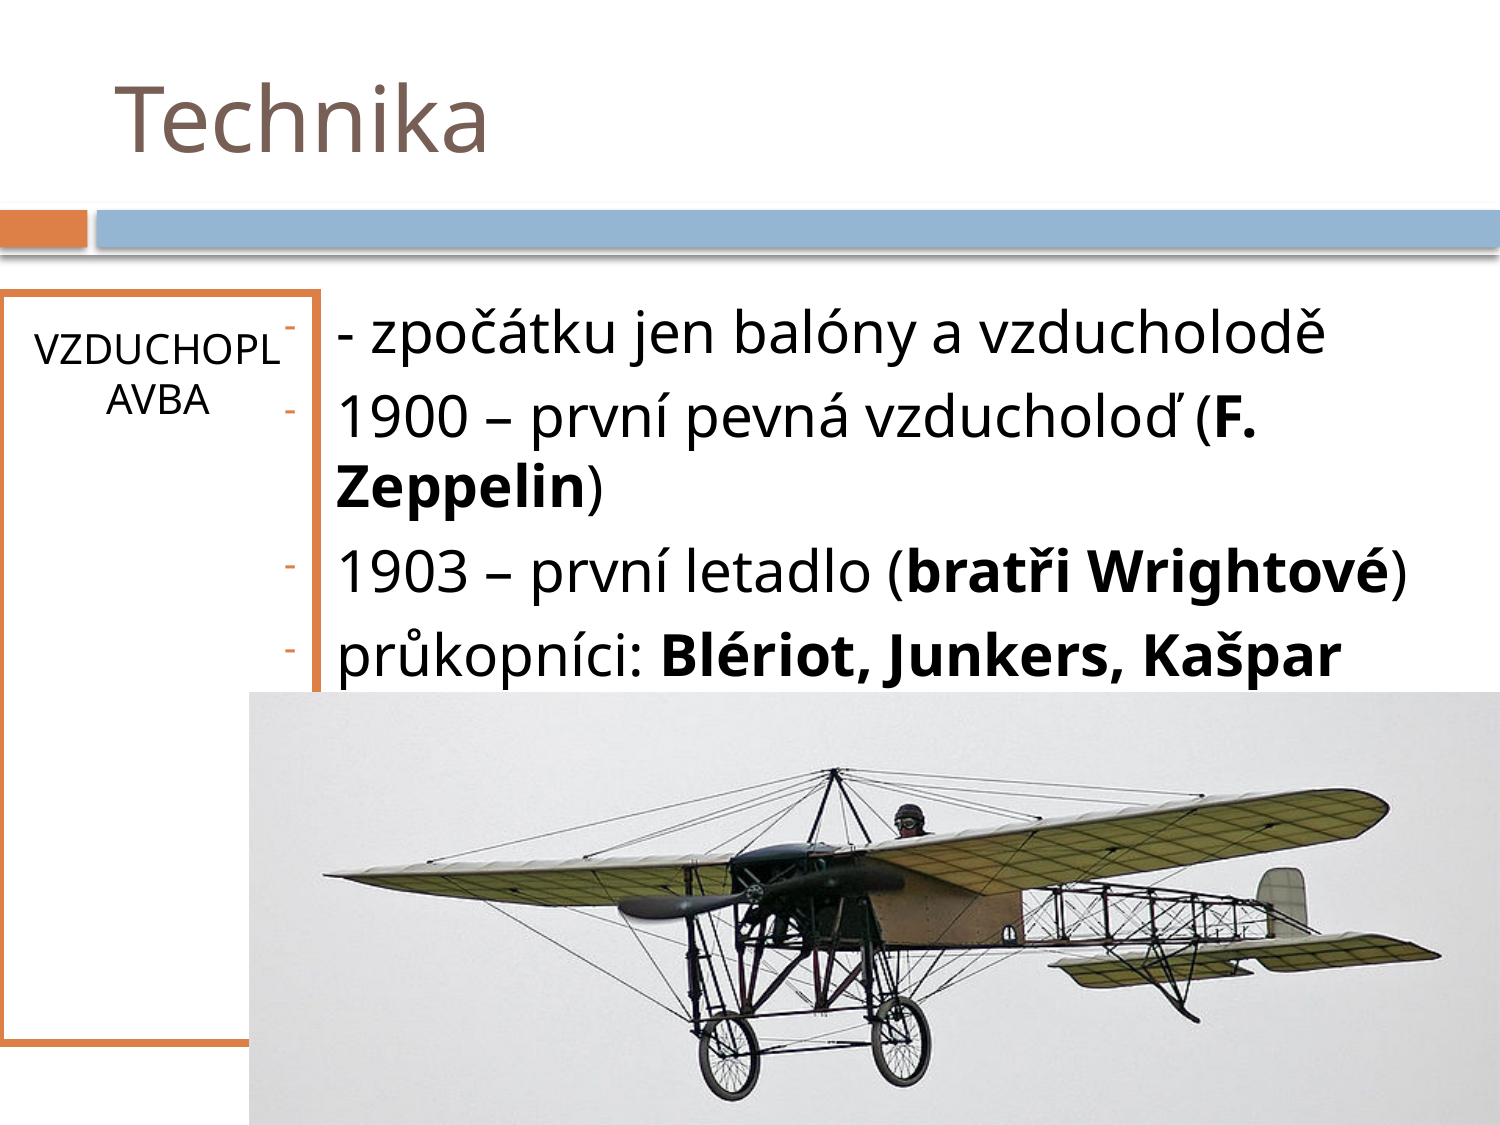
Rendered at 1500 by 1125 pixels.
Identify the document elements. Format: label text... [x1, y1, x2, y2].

list Vzduchoplavba [0, 289, 269, 1047]
picture [249, 692, 1500, 1125]
list - zpočátku jen balóny a vzducholodě 1900 – první pevná vzducholoď (F. Zeppelin) 1903 – první letadlo (bratři Wrightové) průkopníci: Blériot, Junkers, Kašpar [269, 287, 1500, 692]
title Technika [99, 44, 1425, 188]
